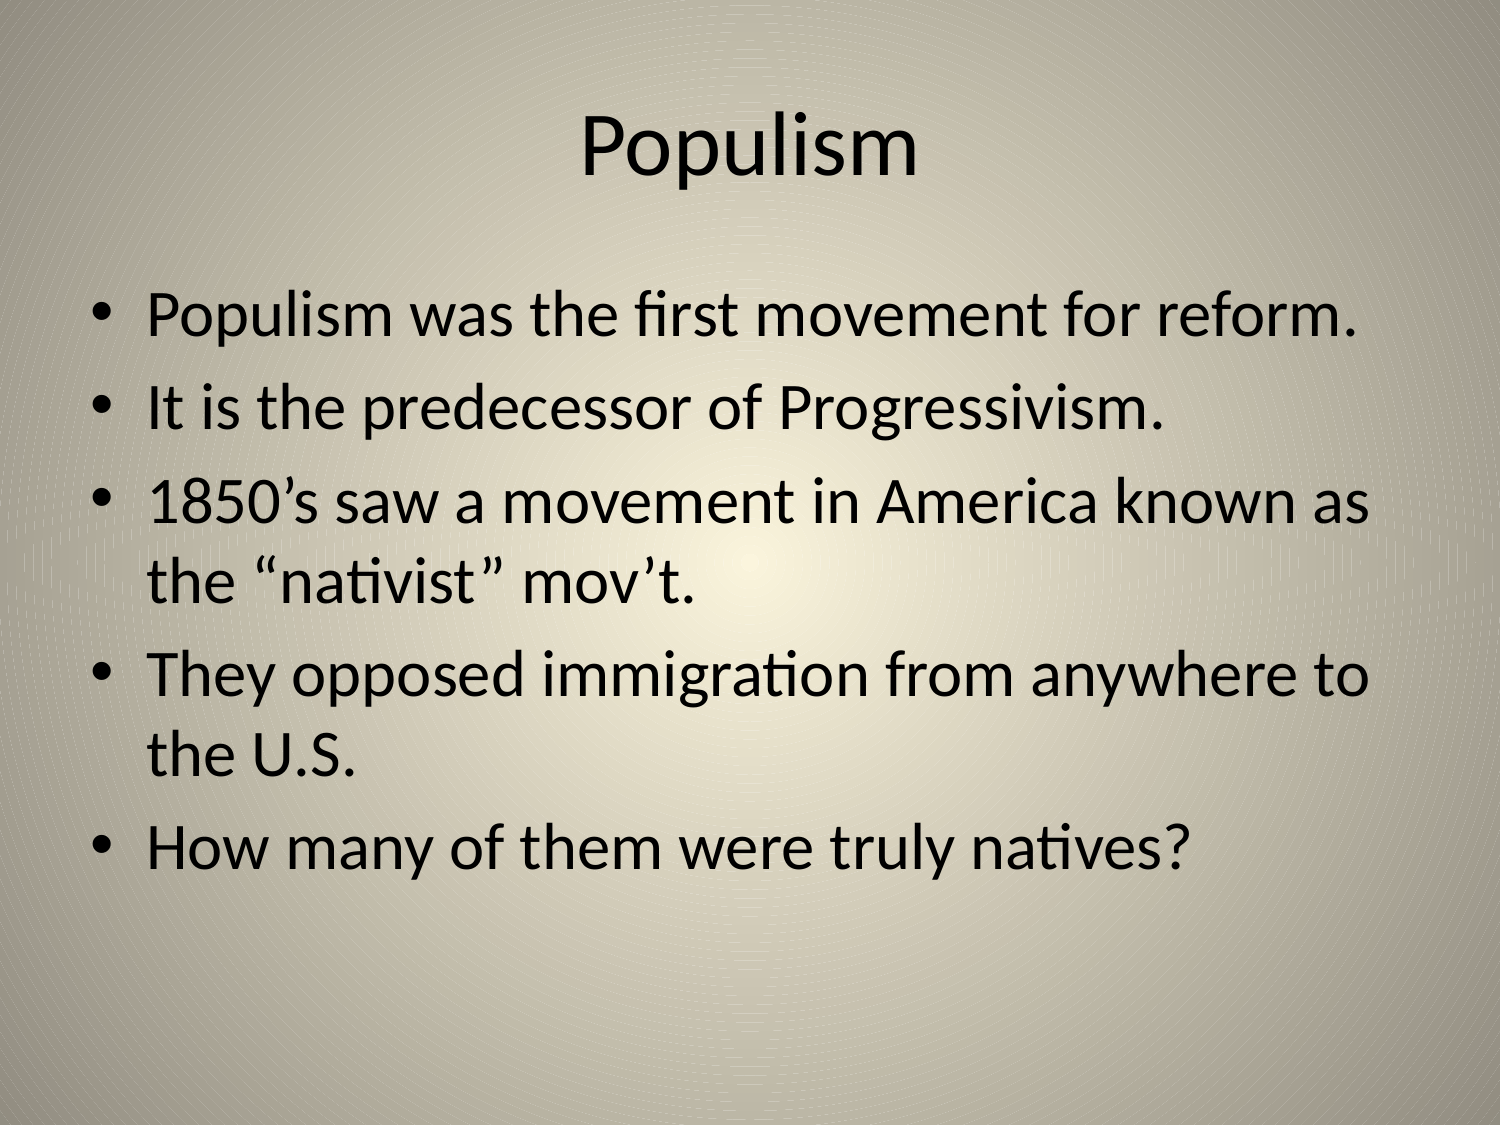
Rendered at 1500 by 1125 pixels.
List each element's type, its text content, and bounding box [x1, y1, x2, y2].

list Populism was the first movement for reform. It is the predecessor of Progressivism. 1850’s saw a movement in America known as the “nativist” mov’t. They opposed immigration from anywhere to the U.S. How many of them were truly natives? [75, 262, 1425, 1005]
title Populism [75, 45, 1425, 233]
